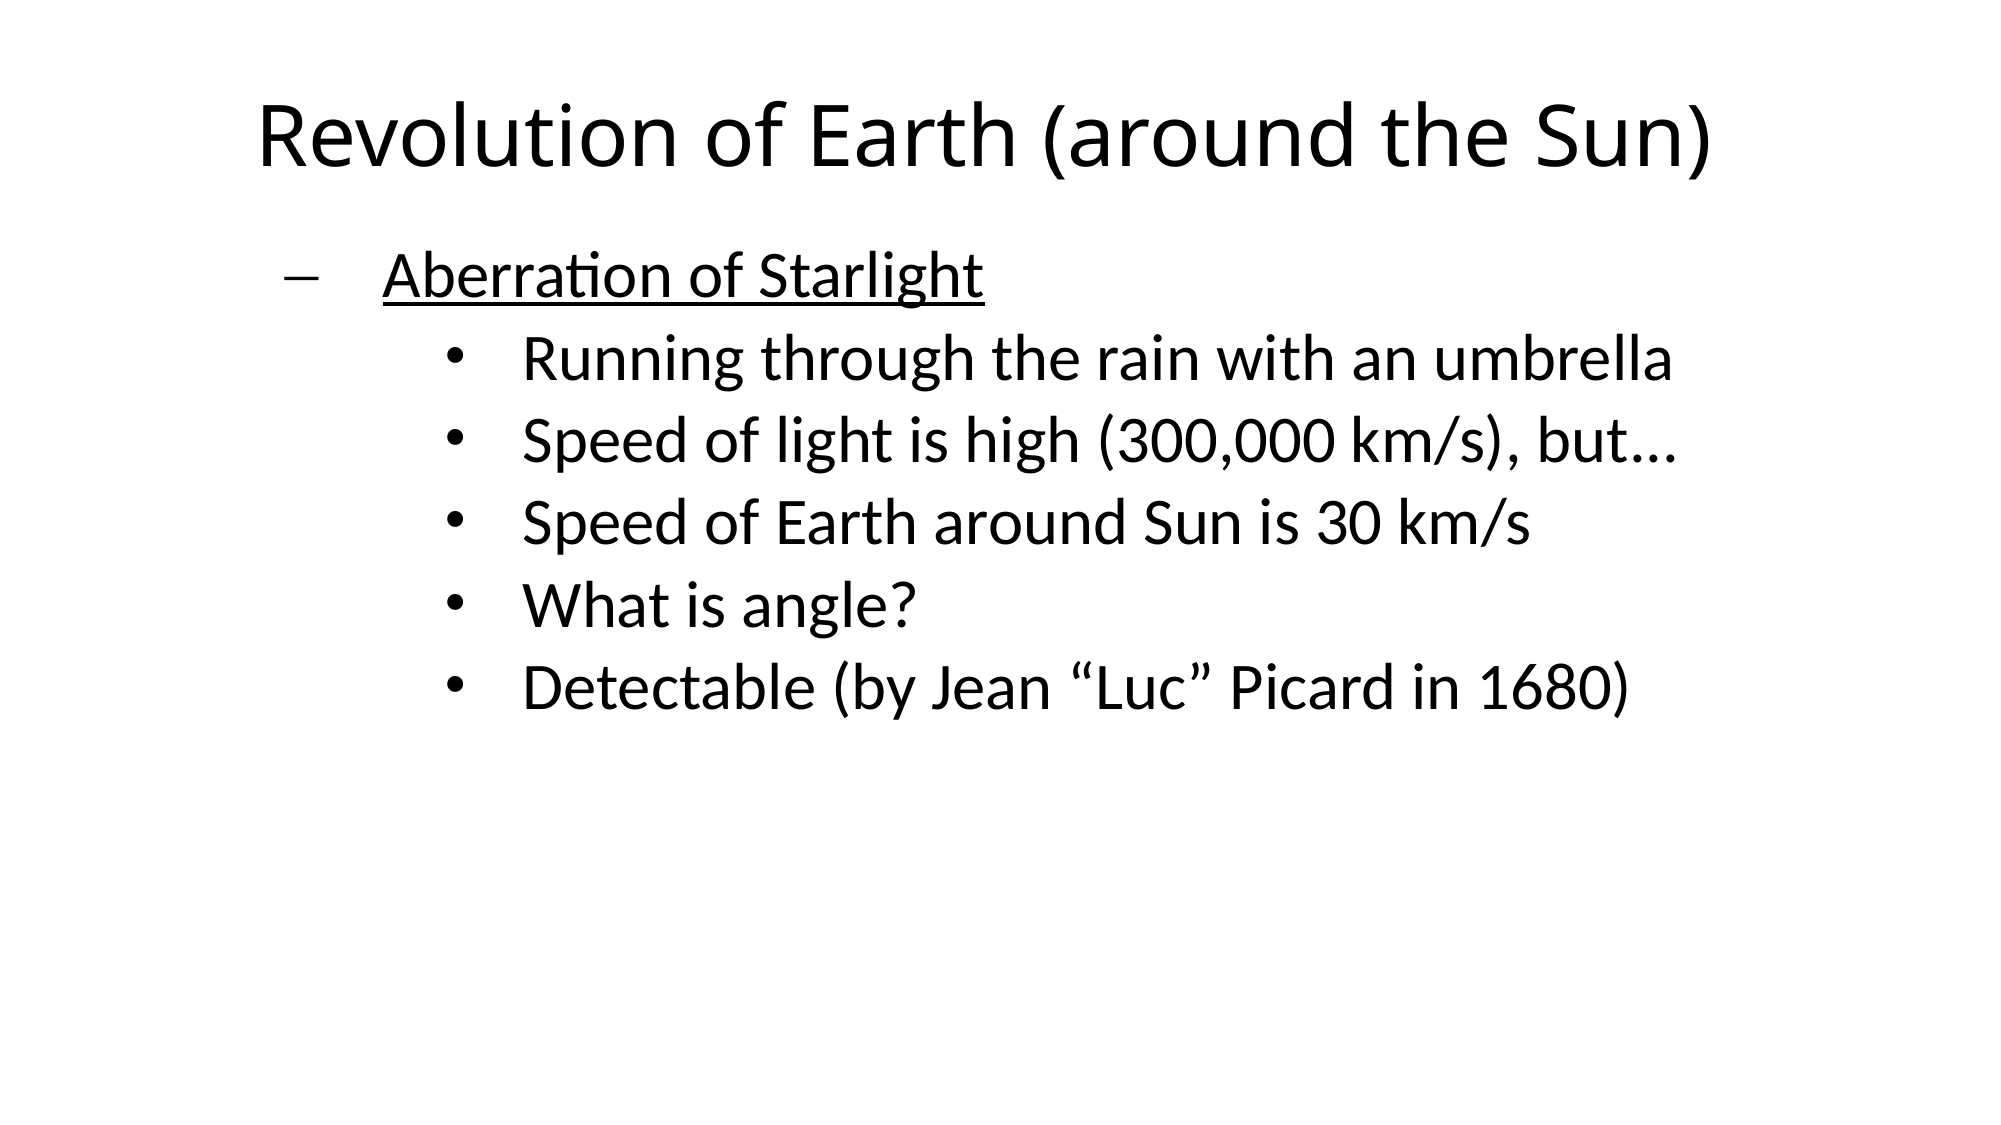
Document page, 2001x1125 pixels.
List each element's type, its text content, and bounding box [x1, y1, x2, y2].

title Revolution of Earth (around the Sun) [240, 44, 1760, 232]
list Aberration of Starlight Running through the rain with an umbrella Speed of light is high (300,000 km/s), but... Speed of Earth around Sun is 30 km/s What is angle? Detectable (by Jean “Luc” Picard in 1680) [110, 232, 1760, 1090]
